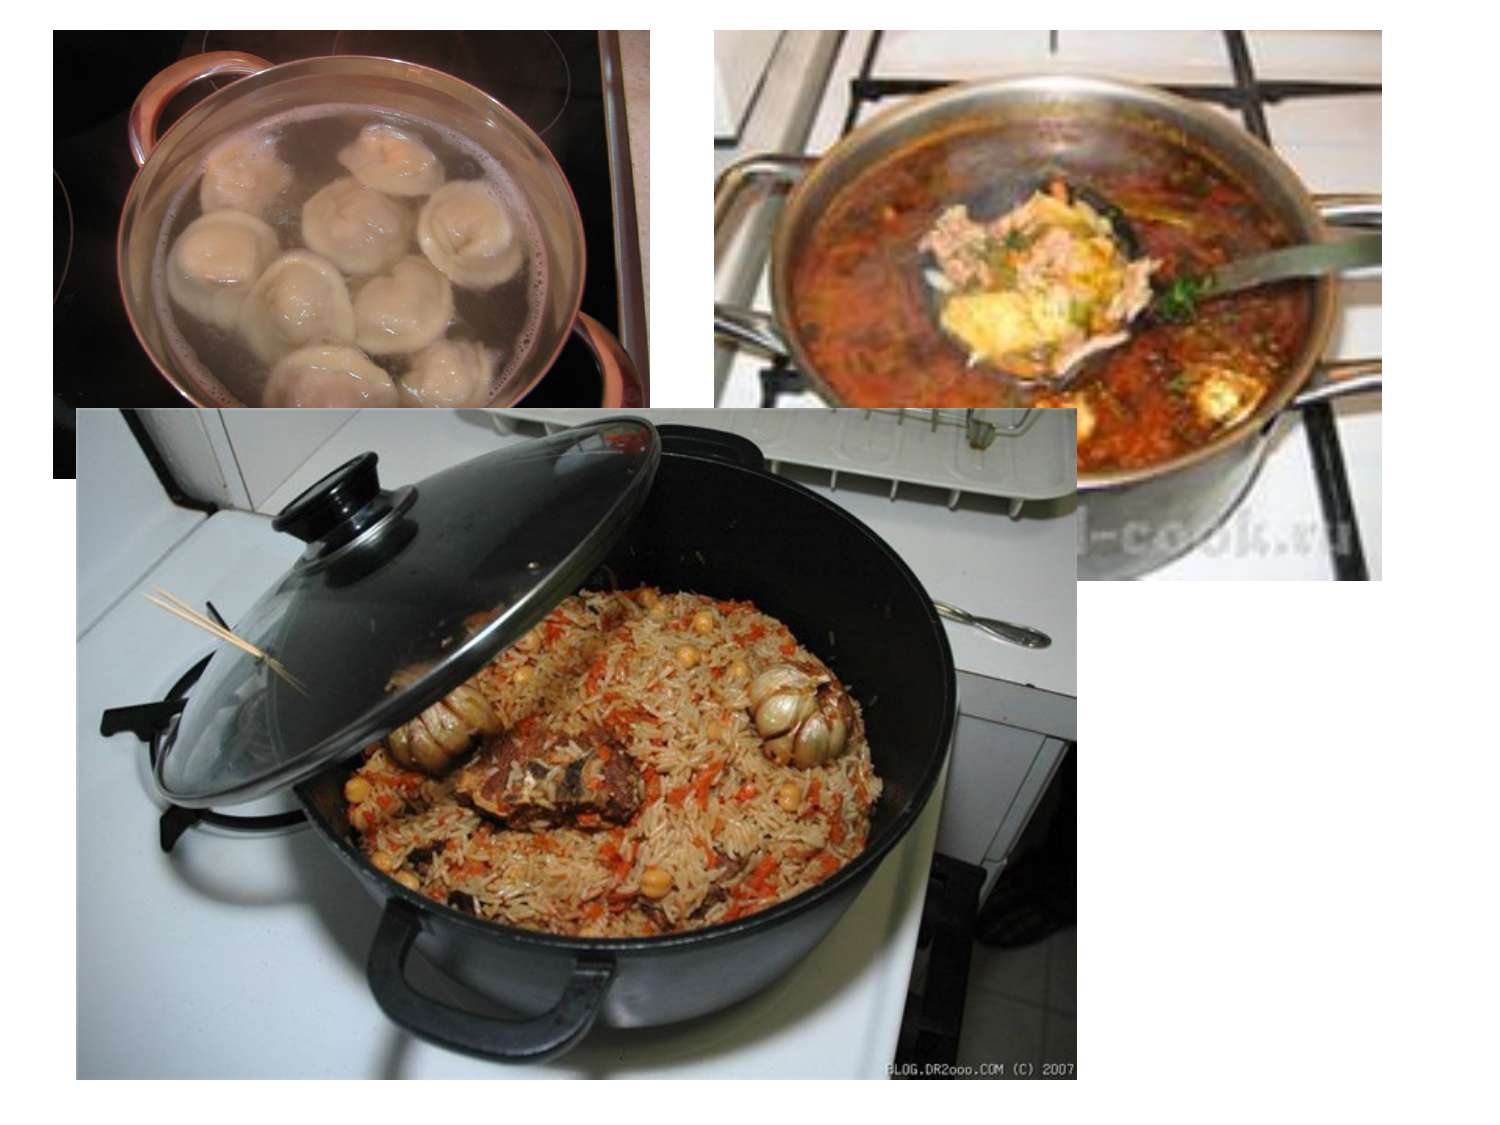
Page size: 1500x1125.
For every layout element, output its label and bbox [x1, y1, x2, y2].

picture [52, 30, 1383, 1080]
